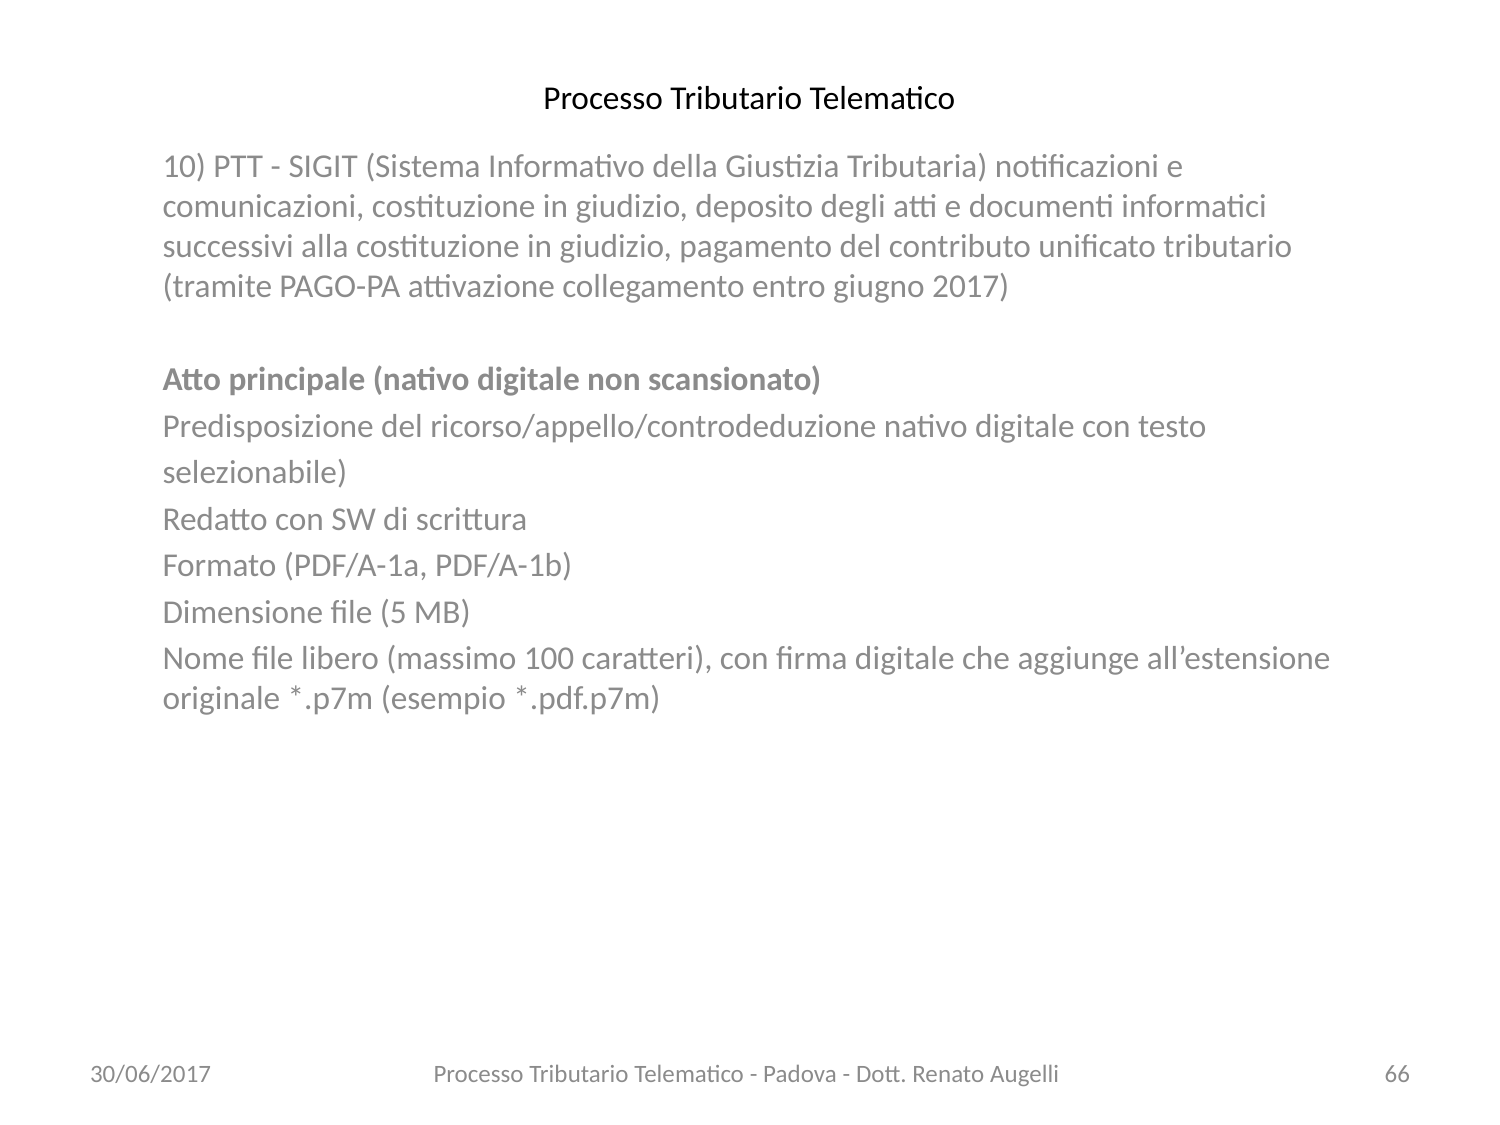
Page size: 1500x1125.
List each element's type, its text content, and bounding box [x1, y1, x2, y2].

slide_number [75, 1042, 425, 1103]
slide_number 66 [1074, 1042, 1425, 1103]
subtitle 10) PTT - SIGIT (Sistema Informativo della Giustizia Tributaria) notificazioni e comunicazioni, costituzione in giudizio, deposito degli atti e documenti informatici successivi alla costituzione in giudizio, pagamento del contributo unificato tributario (tramite PAGO-PA attivazione collegamento entro giugno 2017) Atto principale (nativo digitale non scansionato) Predisposizione del ricorso/appello/controdeduzione nativo digitale con testo selezionabile) Redatto con SW di scrittura Formato (PDF/A-1a, PDF/A-1b) Dimensione file (5 MB) Nome file libero (massimo 100 caratteri), con firma digitale che aggiunge all’estensione originale *.p7m (esempio *.pdf.p7m) [147, 137, 1353, 1012]
title Processo Tributario Telematico [112, 54, 1388, 138]
footer Processo Tributario Telematico - Padova - Dott. Renato Augelli [425, 1042, 1074, 1103]
